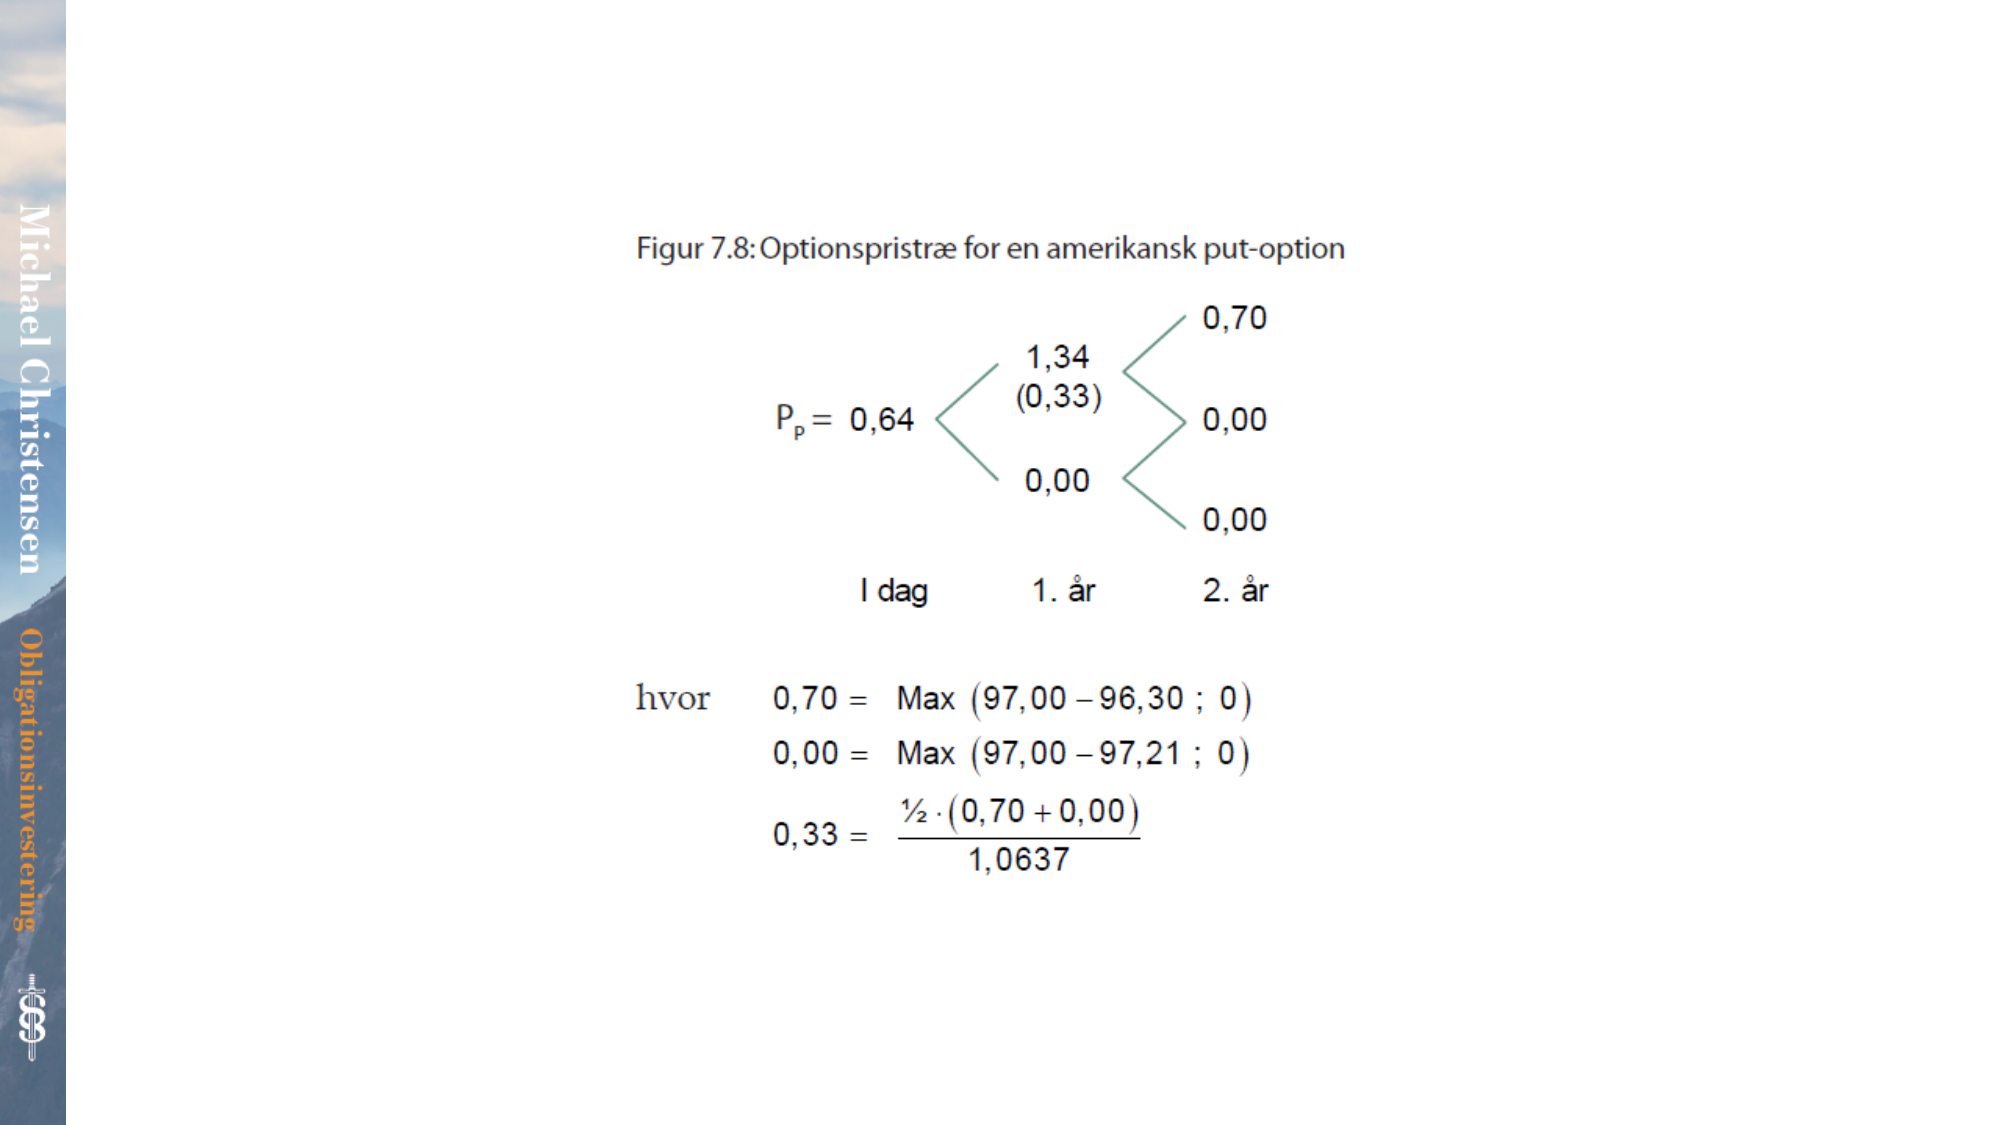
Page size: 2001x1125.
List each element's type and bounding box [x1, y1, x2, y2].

picture [0, 0, 66, 1125]
picture [620, 215, 1380, 910]
